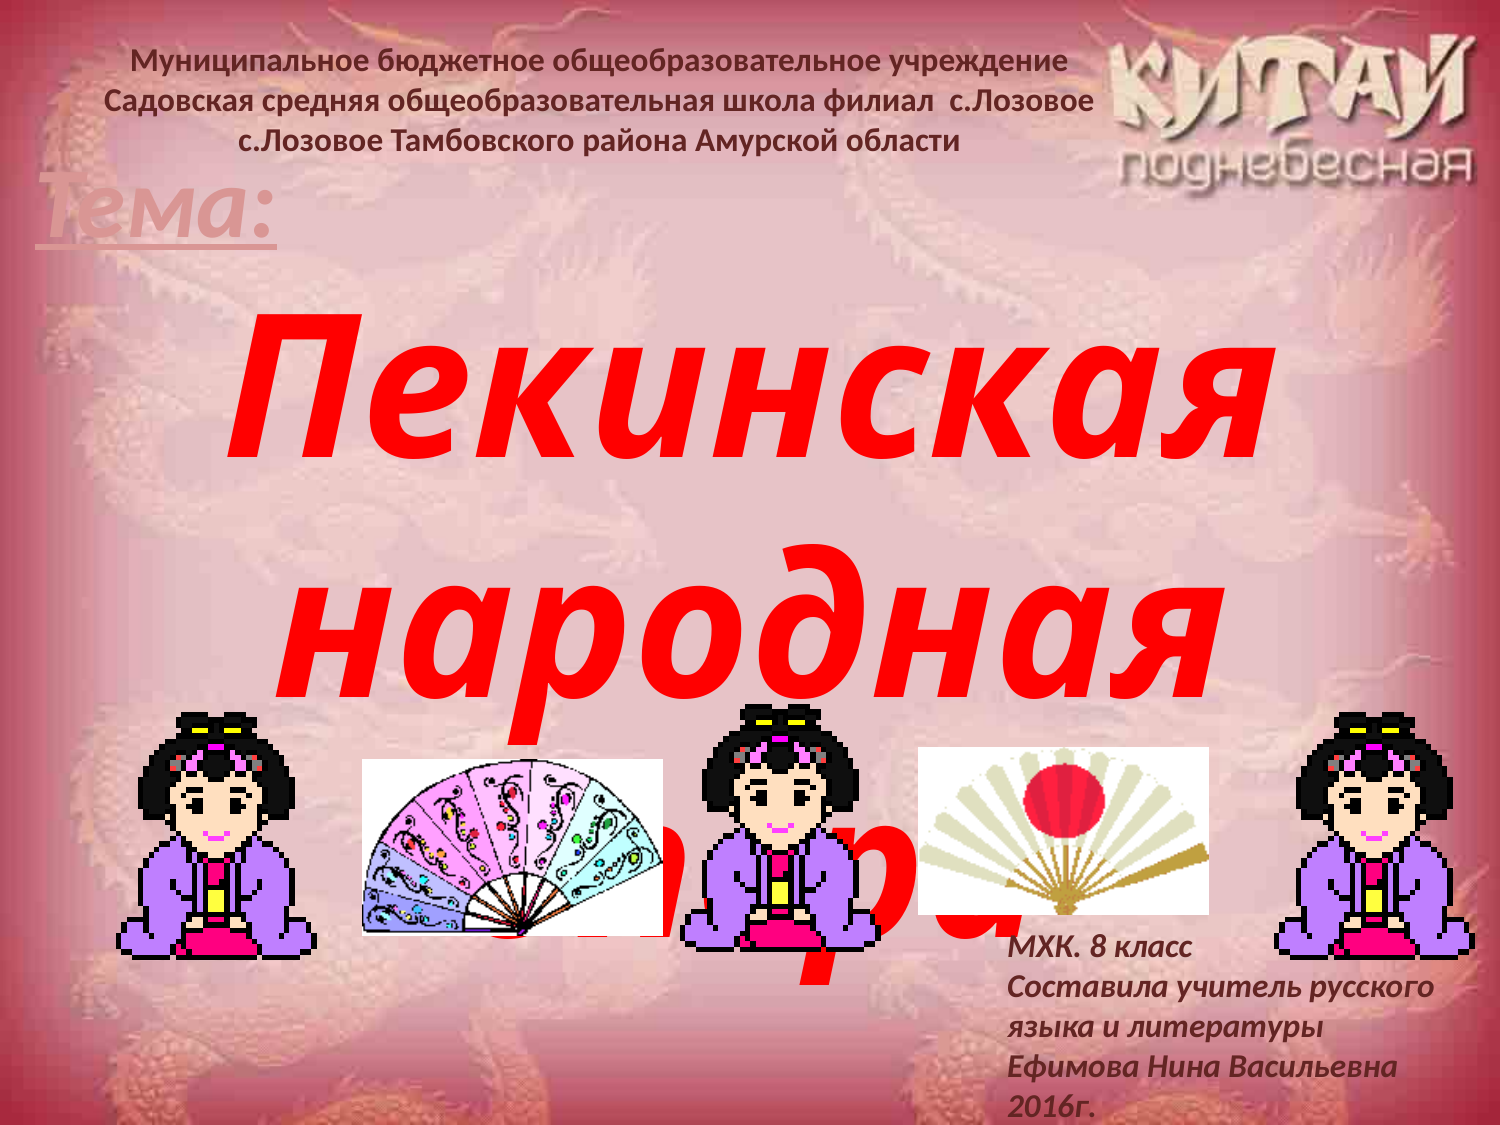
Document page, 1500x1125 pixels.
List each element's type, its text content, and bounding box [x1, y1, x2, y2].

text_box Муниципальное бюджетное общеобразовательное учреждение Садовская средняя общеобразовательная школа филиал с.Лозовое с.Лозовое Тамбовского района Амурской области [1, 30, 1199, 166]
picture [1242, 695, 1500, 966]
picture [0, 0, 1500, 1125]
picture [362, 688, 1209, 959]
text_box МХК. 8 класс Составила учитель русского языка и литературы Ефимова Нина Васильевна 2016г. [992, 916, 1500, 1125]
picture [84, 695, 355, 966]
text_box Тема: Пекинская народная опера [1, 129, 1500, 985]
